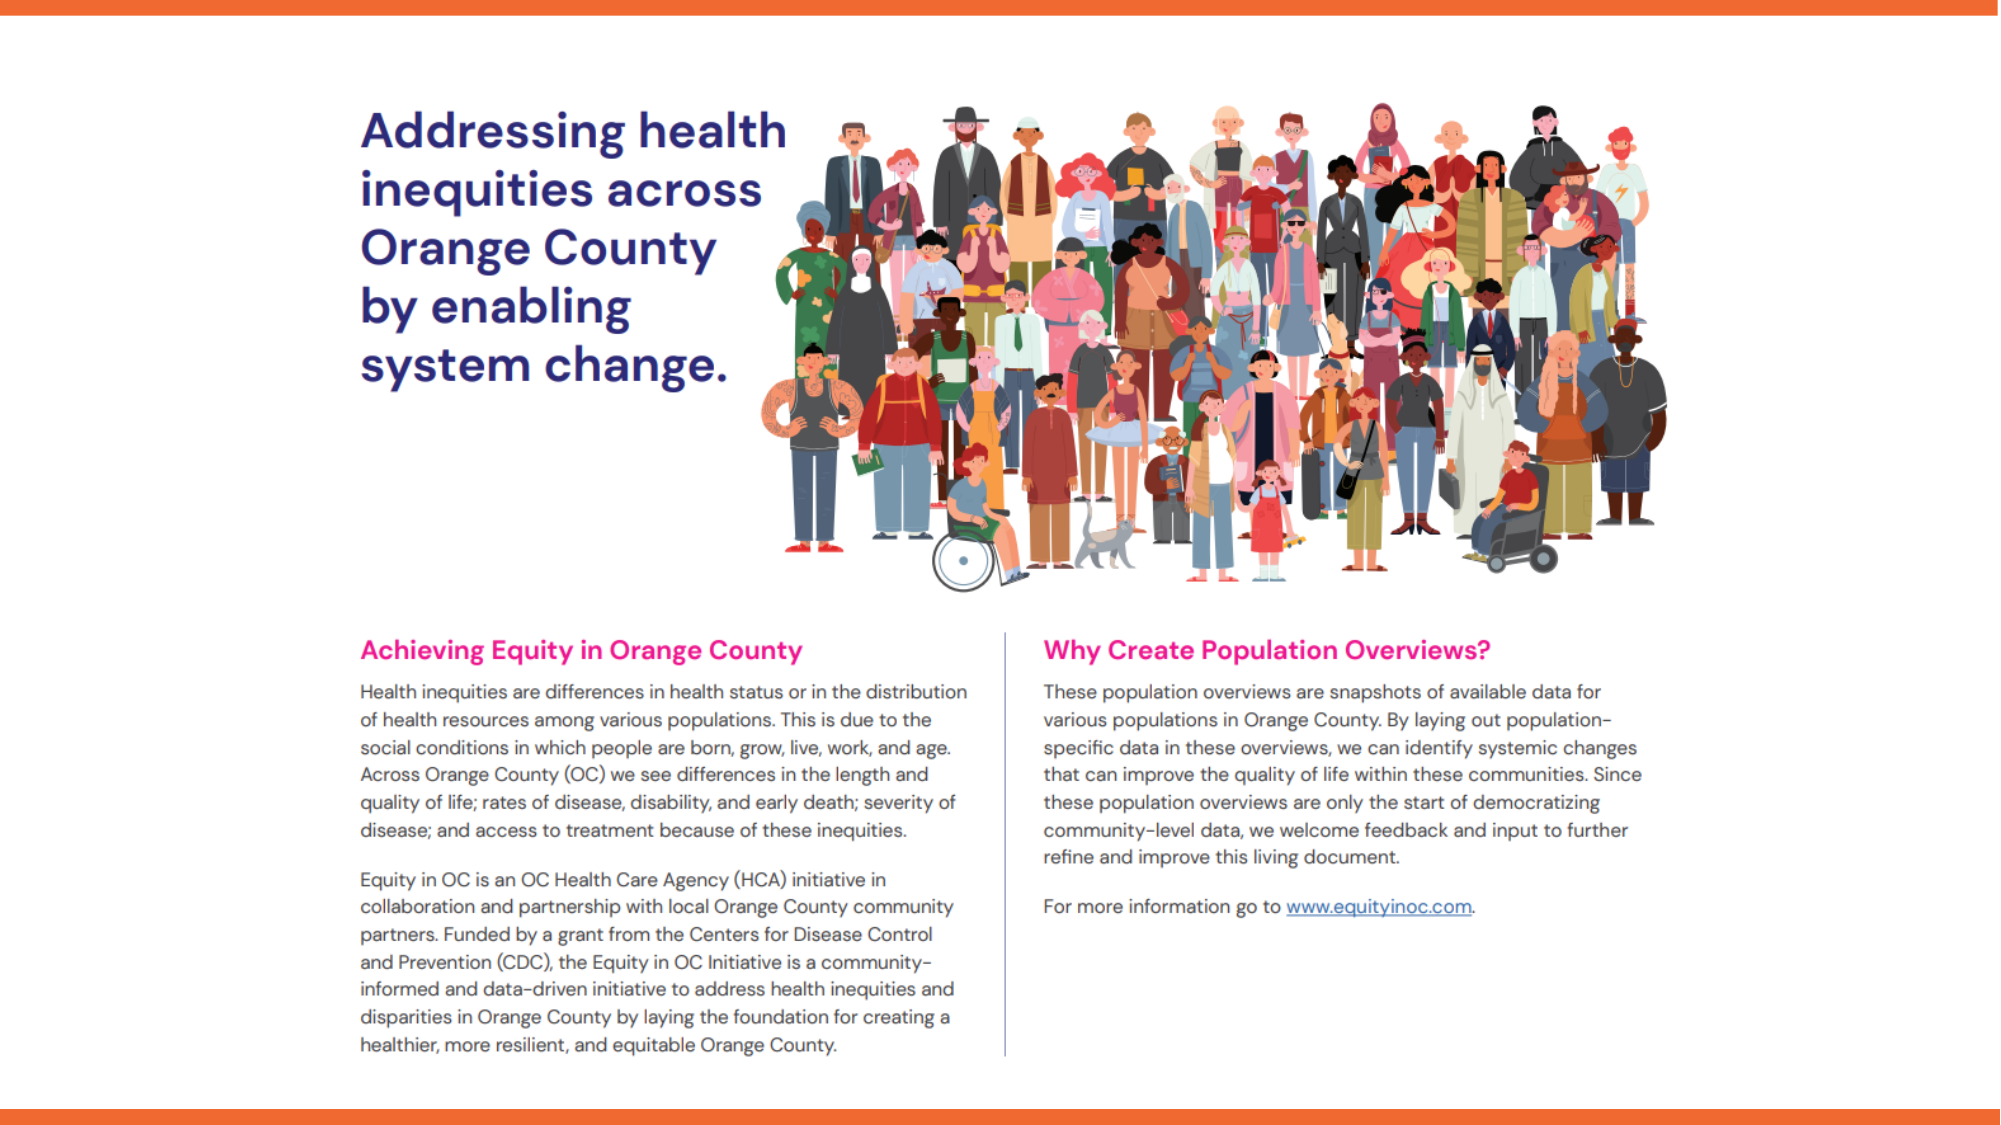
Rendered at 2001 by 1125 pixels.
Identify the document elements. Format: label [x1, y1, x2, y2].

text_box [0, 1109, 2000, 1125]
text_box [0, 0, 1998, 16]
picture [299, 42, 1723, 1082]
